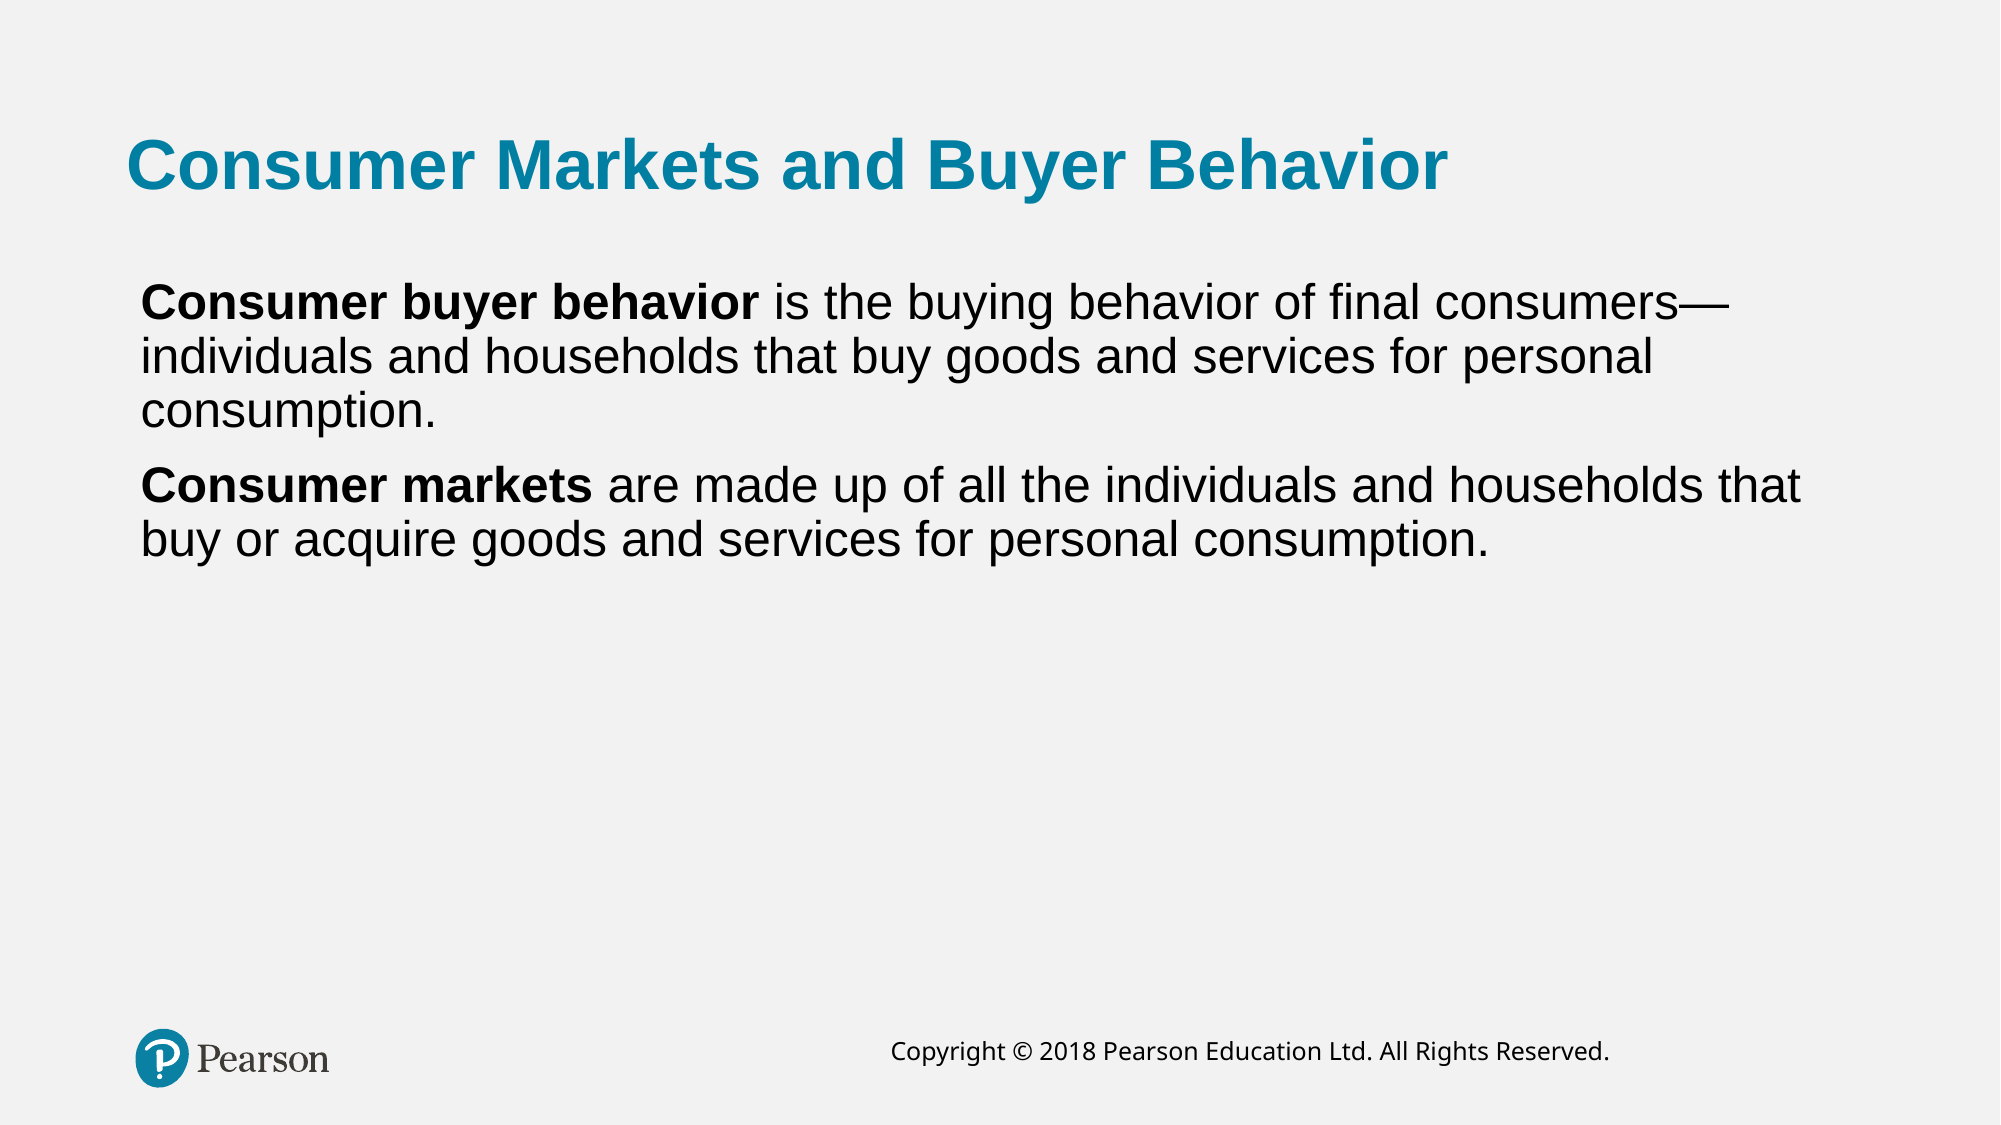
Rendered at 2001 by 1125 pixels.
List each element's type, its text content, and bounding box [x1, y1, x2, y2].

list Consumer buyer behavior is the buying behavior of final consumers—individuals and households that buy goods and services for personal consumption. Consumer markets are made up of all the individuals and households that buy or acquire goods and services for personal consumption. [125, 268, 1827, 600]
title Consumer Markets and Buyer Behavior [111, 116, 1828, 217]
